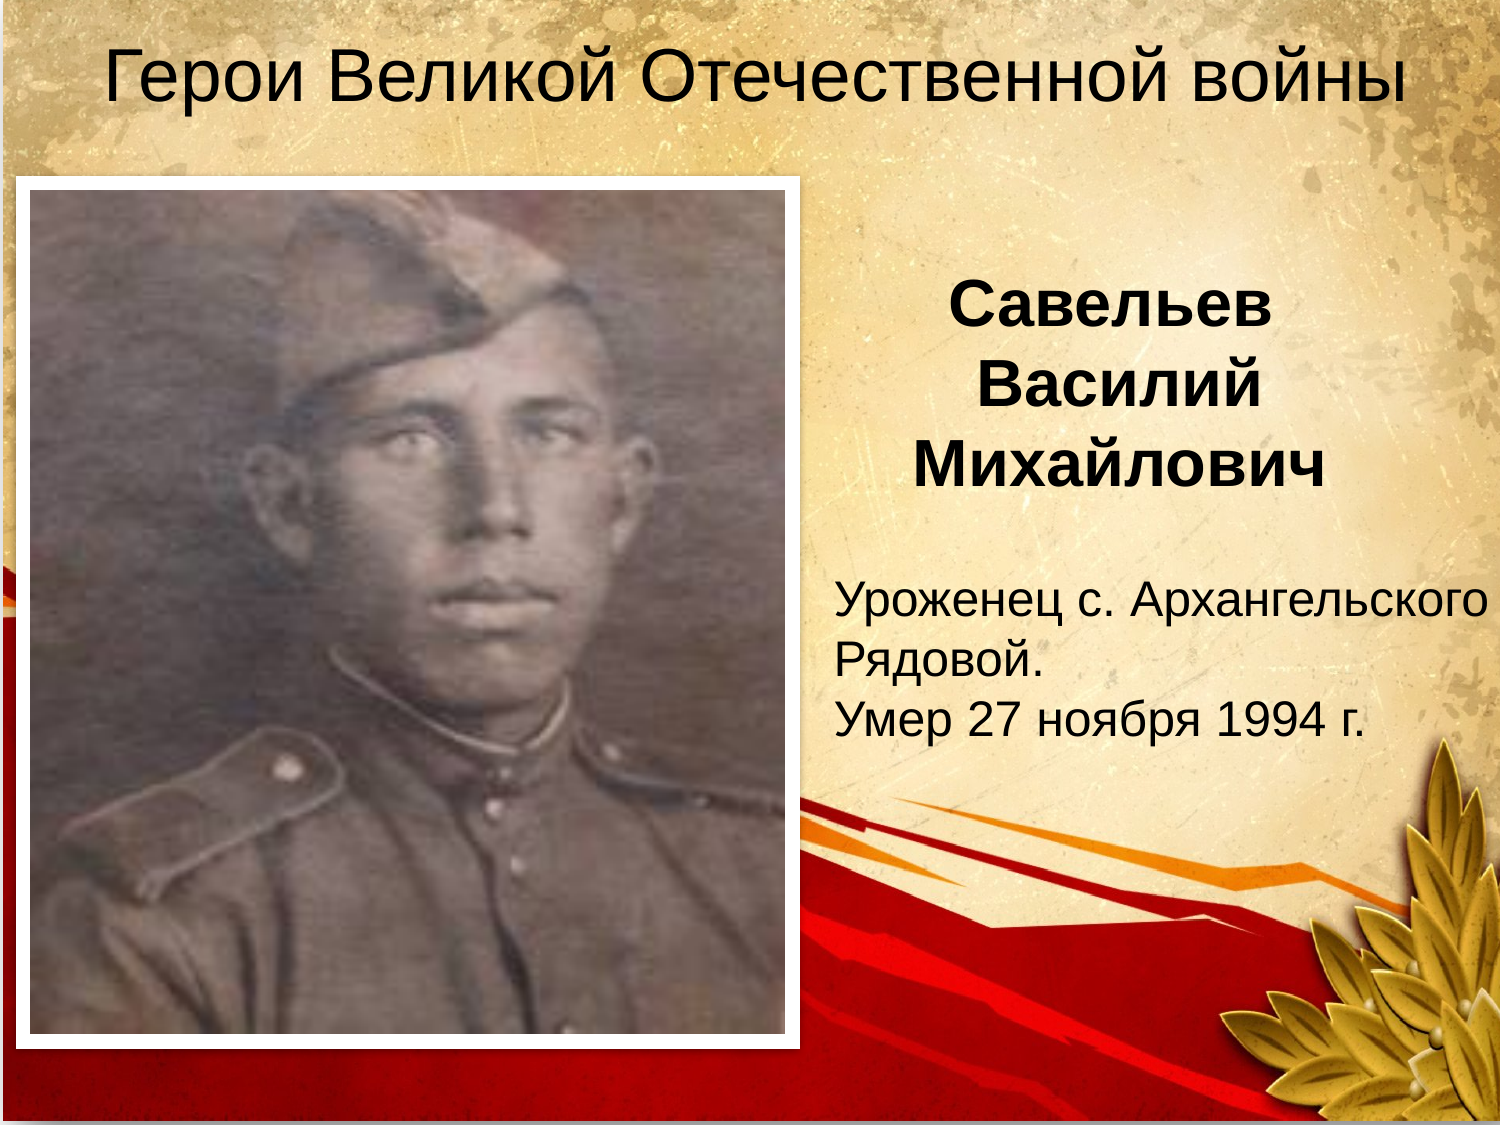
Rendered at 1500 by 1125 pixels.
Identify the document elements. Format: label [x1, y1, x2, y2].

list [3, 0, 1500, 1122]
picture [30, 189, 786, 1035]
